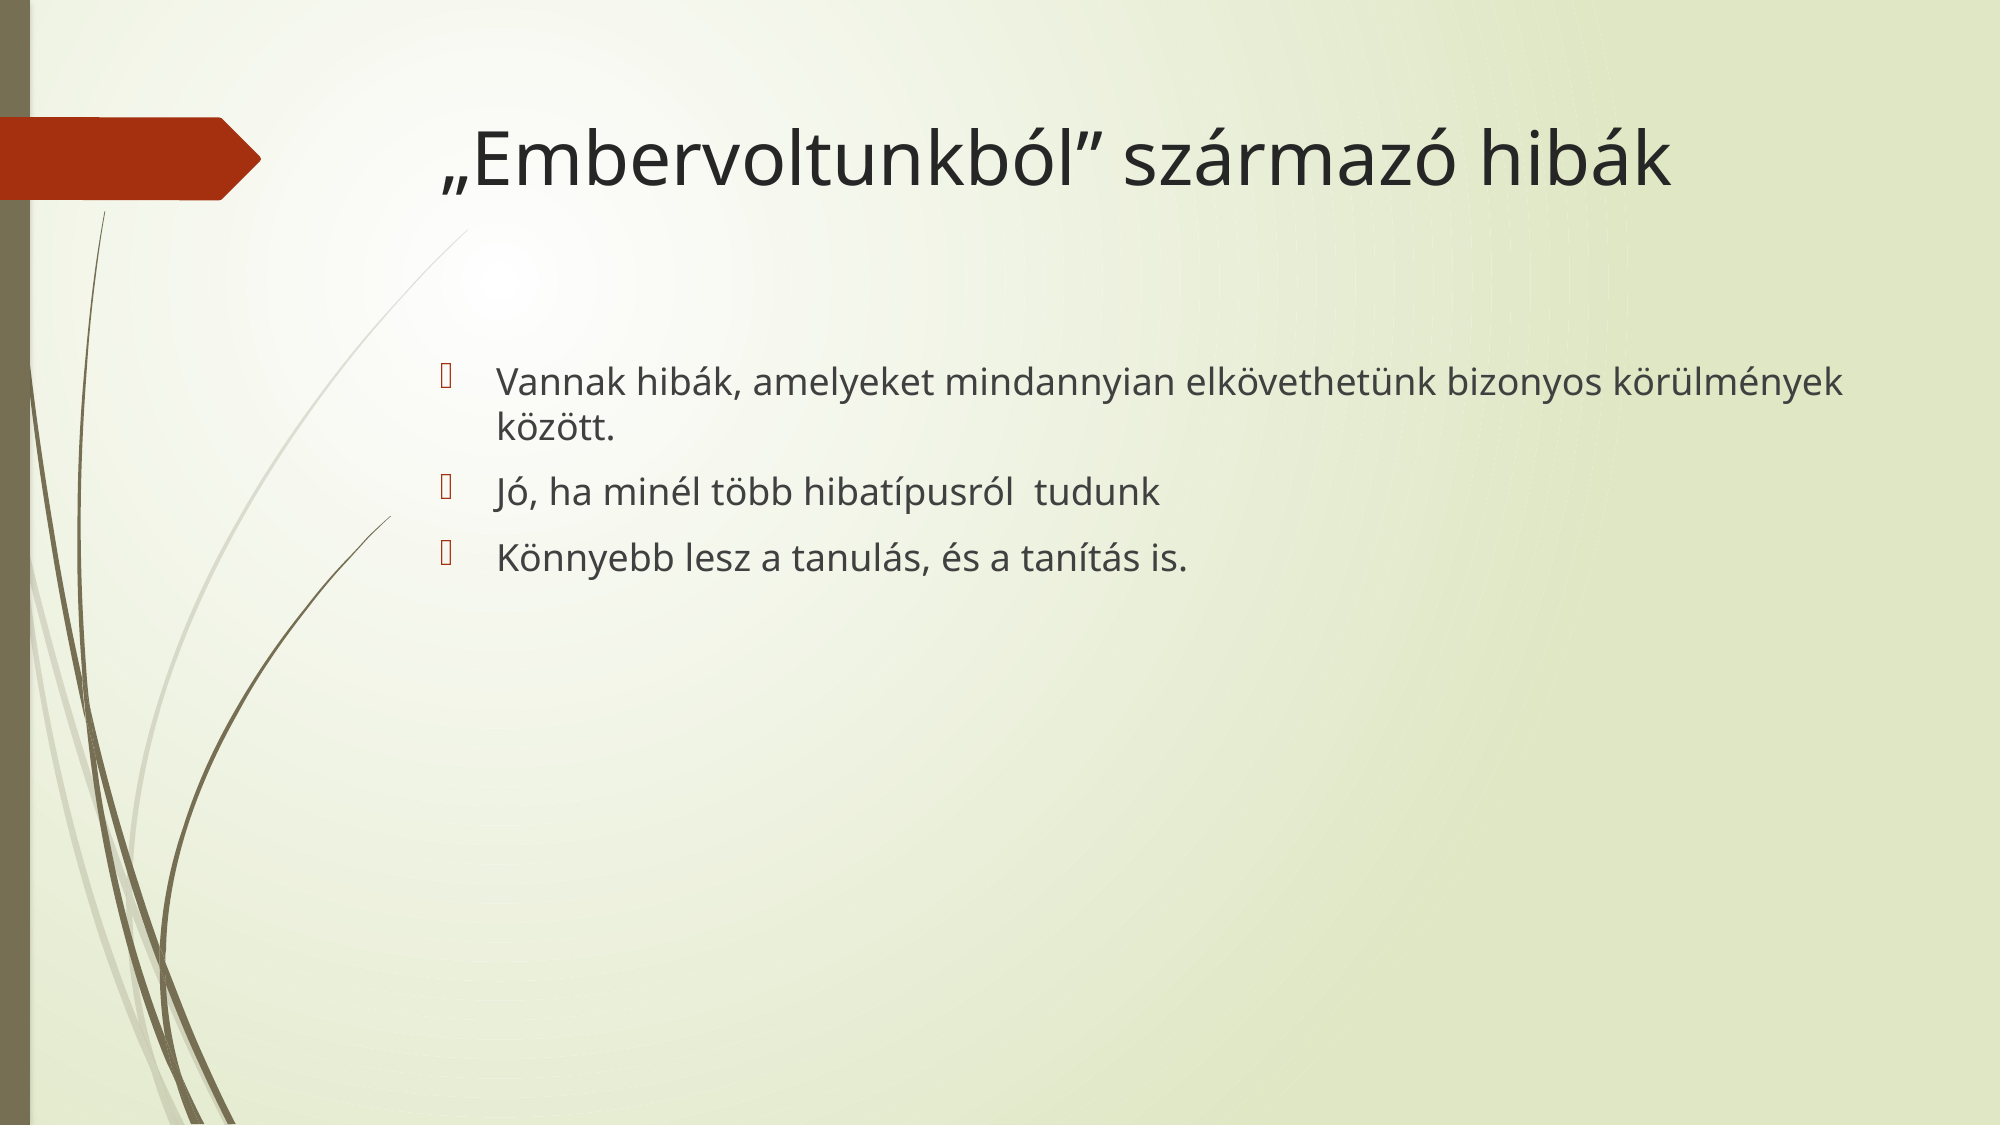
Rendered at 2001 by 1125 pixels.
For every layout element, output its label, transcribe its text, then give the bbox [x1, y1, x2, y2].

title „Embervoltunkból” származó hibák [425, 102, 1888, 313]
list Vannak hibák, amelyeket mindannyian elkövethetünk bizonyos körülmények között. Jó, ha minél több hibatípusról tudunk Könnyebb lesz a tanulás, és a tanítás is. [424, 350, 1888, 970]
